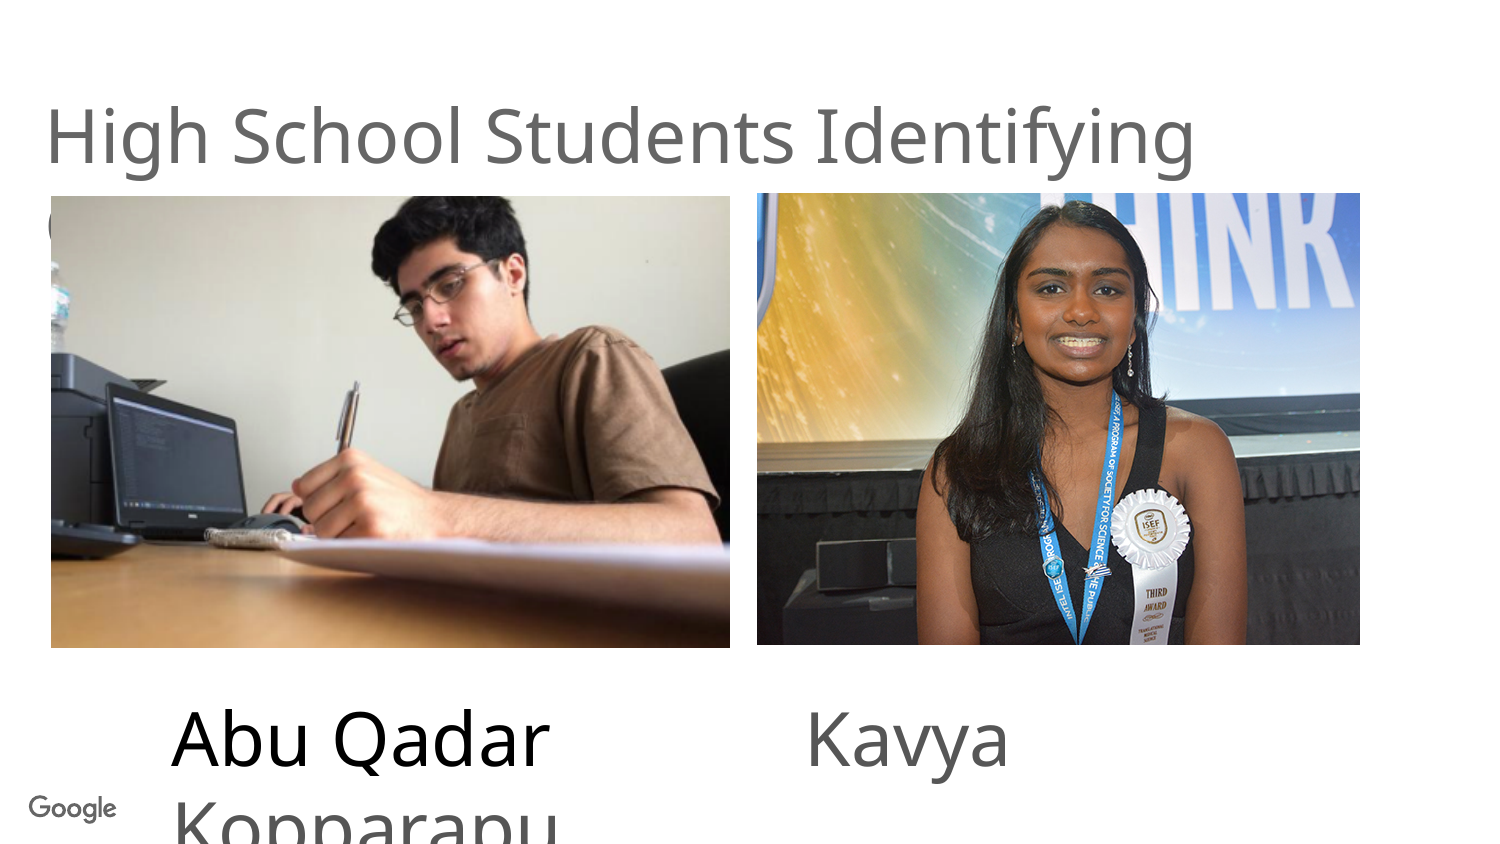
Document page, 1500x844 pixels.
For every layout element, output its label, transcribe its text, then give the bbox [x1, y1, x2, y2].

text_box Abu Qadar Kavya Kopparapu [156, 676, 1412, 817]
picture [757, 193, 1360, 646]
title High School Students Identifying Cancer [29, 73, 1471, 168]
picture [51, 195, 730, 648]
